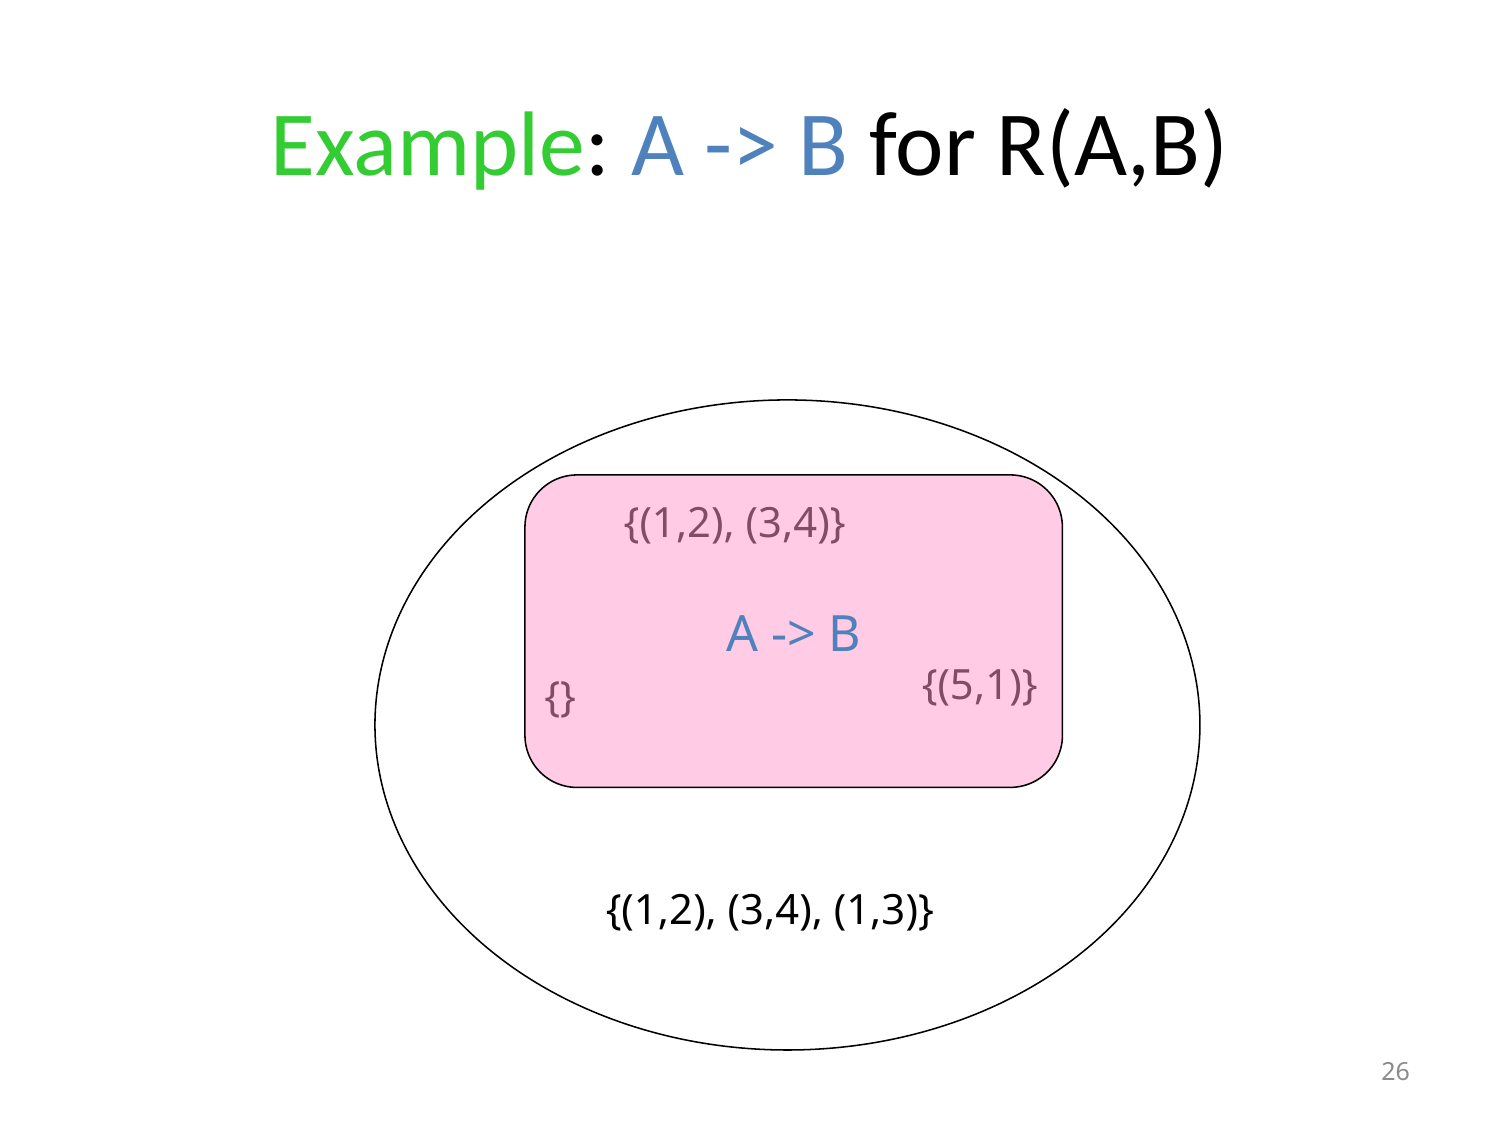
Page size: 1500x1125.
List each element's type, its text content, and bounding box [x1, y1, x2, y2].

title Example: A -> B for R(A,B) [75, 45, 1425, 233]
slide_number 26 [1074, 1042, 1425, 1103]
text_box A -> B [524, 474, 1063, 788]
text_box [374, 399, 1200, 1051]
text_box {(1,2), (3,4), (1,3)} [591, 875, 949, 940]
